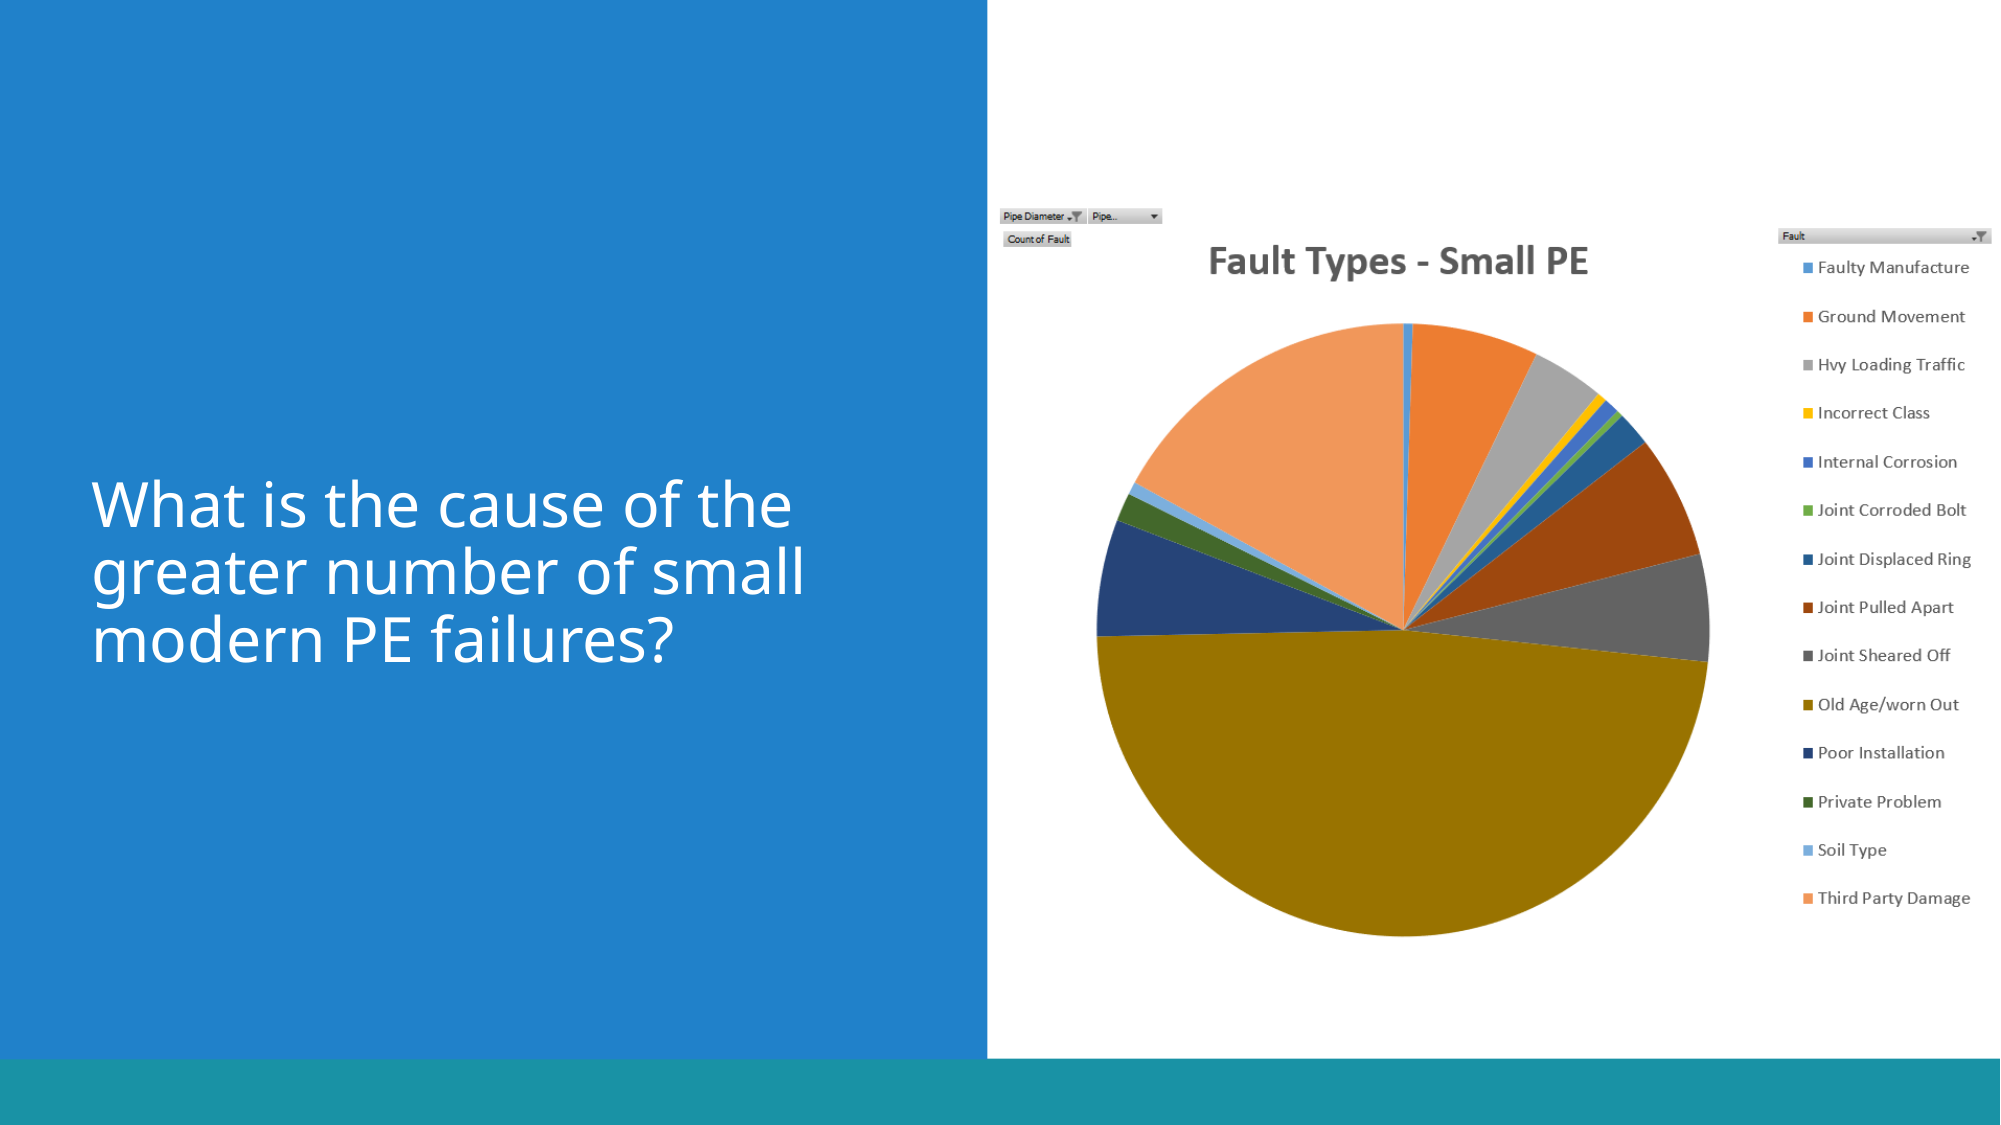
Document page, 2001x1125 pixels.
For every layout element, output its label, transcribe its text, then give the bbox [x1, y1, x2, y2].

picture [999, 202, 2000, 947]
title What is the cause of the greater number of small modern PE failures? [76, 465, 893, 684]
